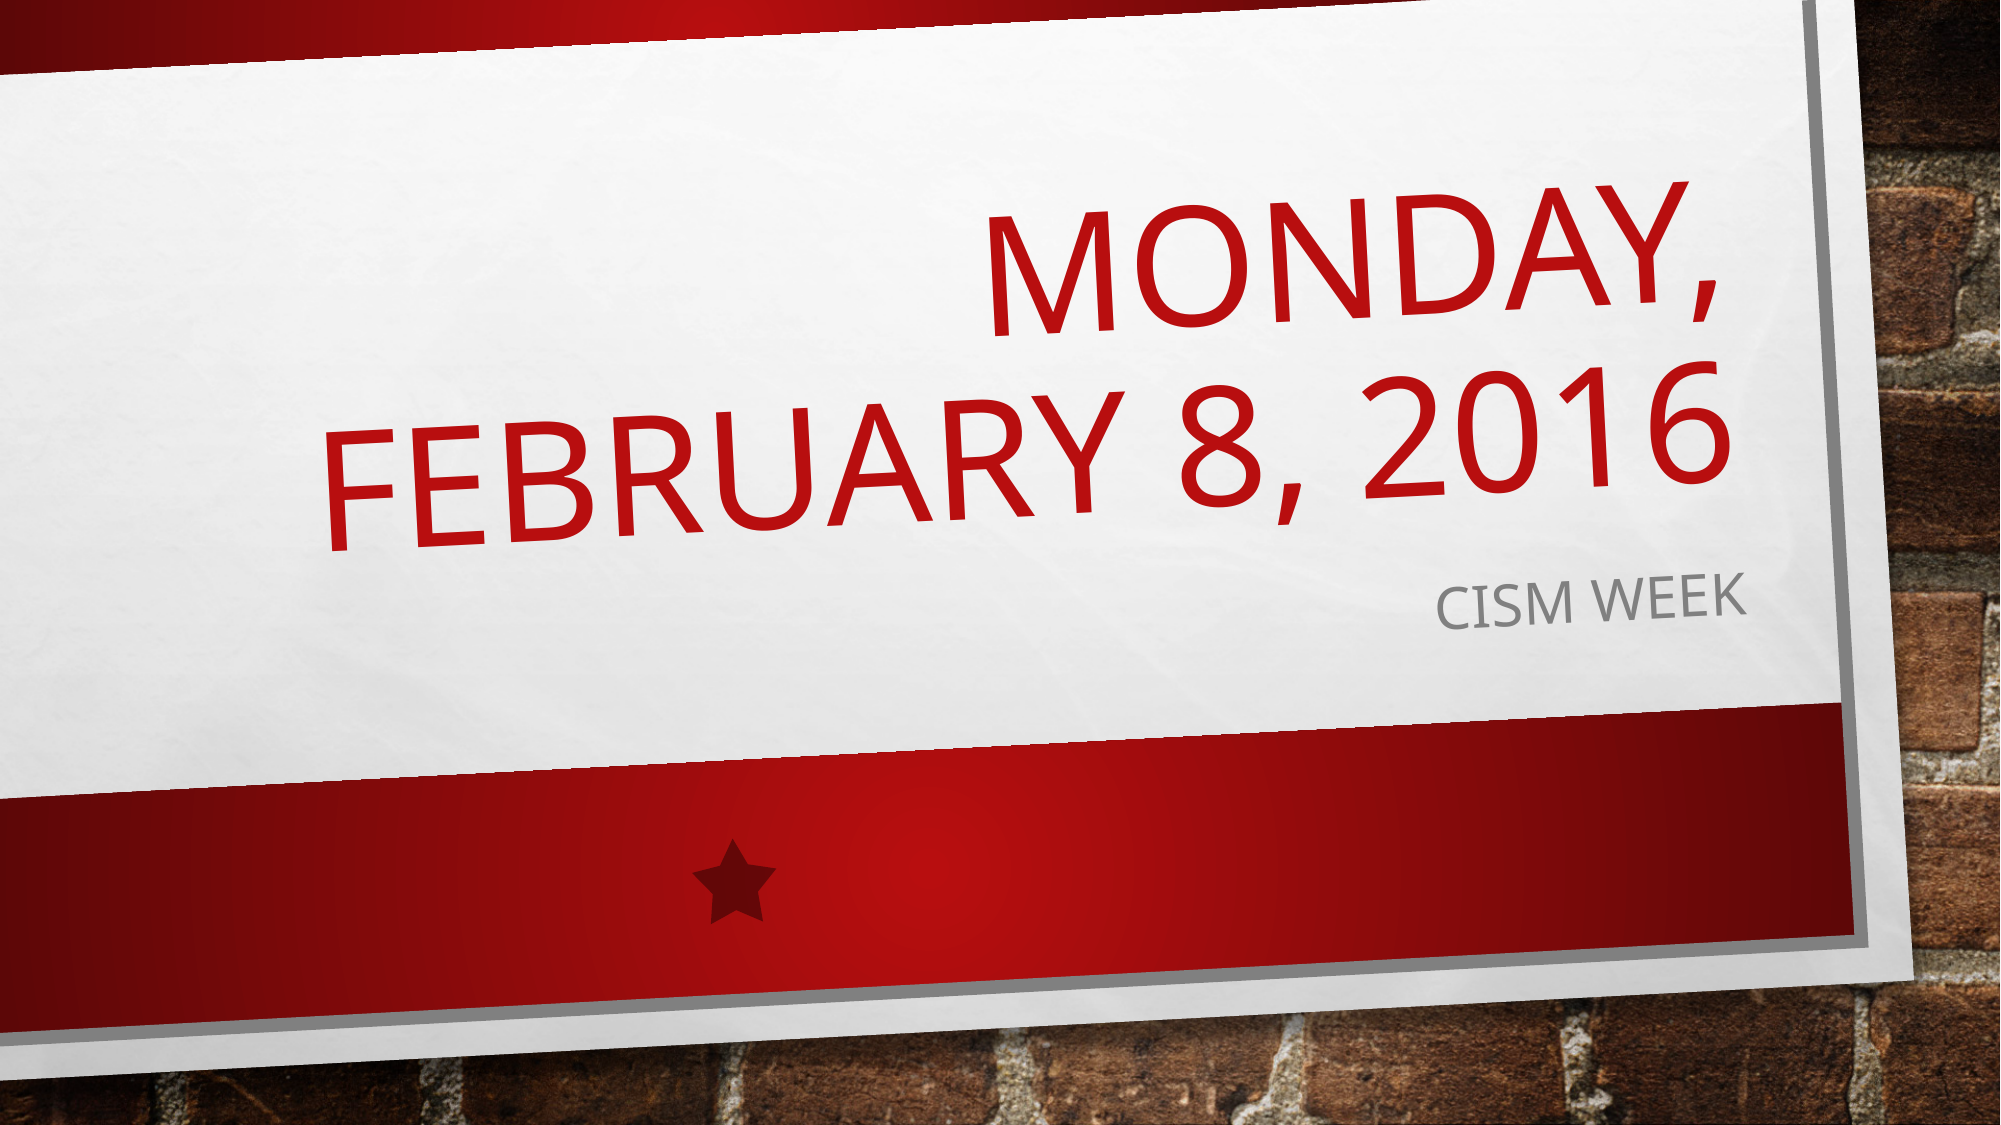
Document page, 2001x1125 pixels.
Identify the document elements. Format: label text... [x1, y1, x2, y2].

title MONDAY, FEBRUARY 8, 2016 [135, 67, 1758, 605]
picture [0, 0, 2000, 1125]
subtitle CISM WEEK [159, 533, 1763, 708]
